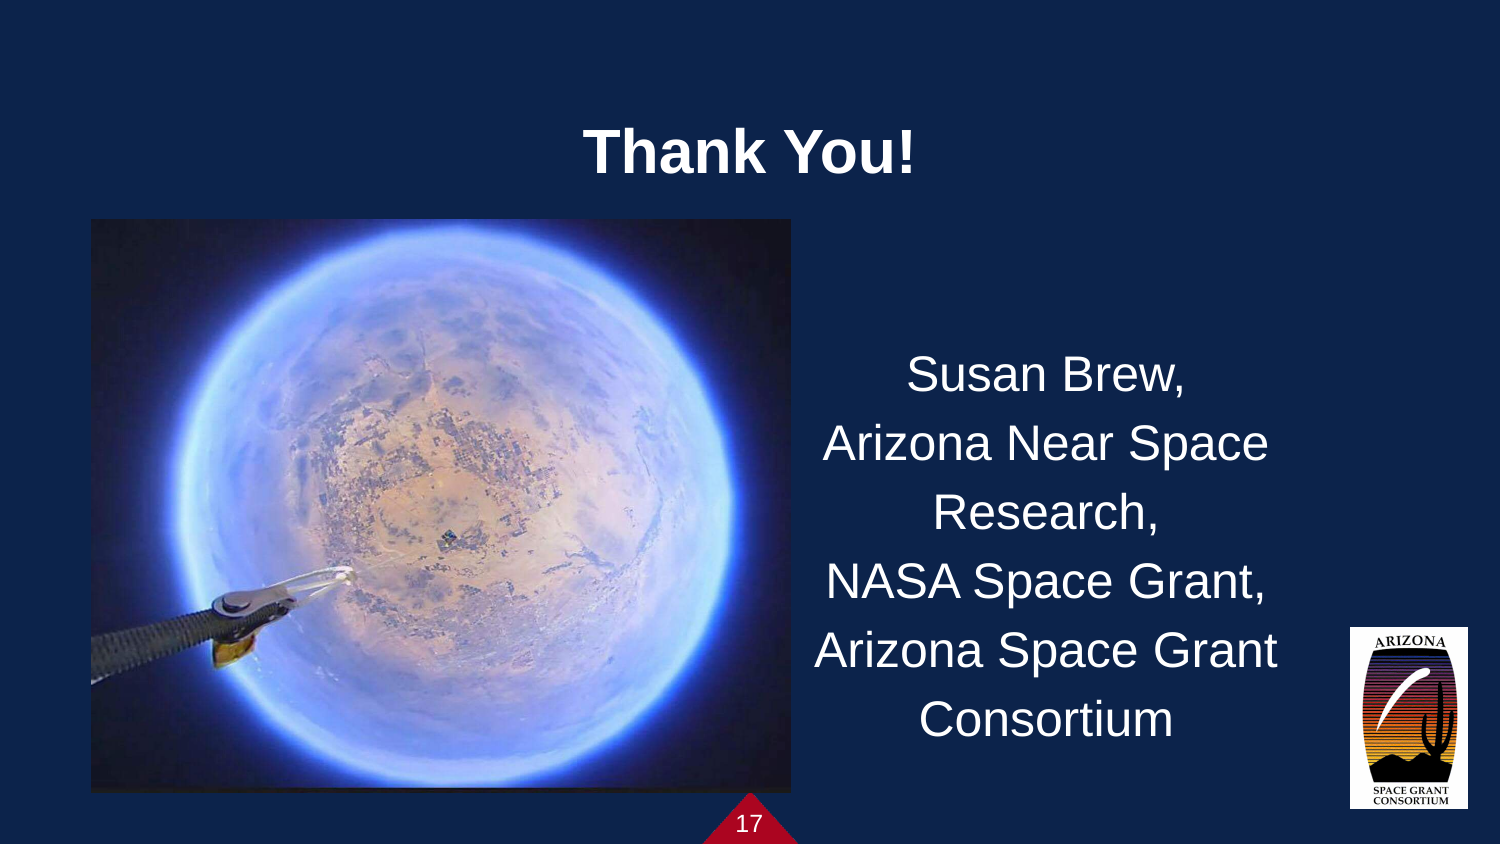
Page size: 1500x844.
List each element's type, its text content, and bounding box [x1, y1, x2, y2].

text_box Thank You! [149, 96, 1350, 237]
text_box Susan Brew, Arizona Near Space Research, NASA Space Grant, Arizona Space Grant Consortium [796, 317, 1350, 695]
picture [1350, 627, 1468, 809]
picture [90, 219, 798, 844]
slide_number 17 [707, 800, 791, 844]
